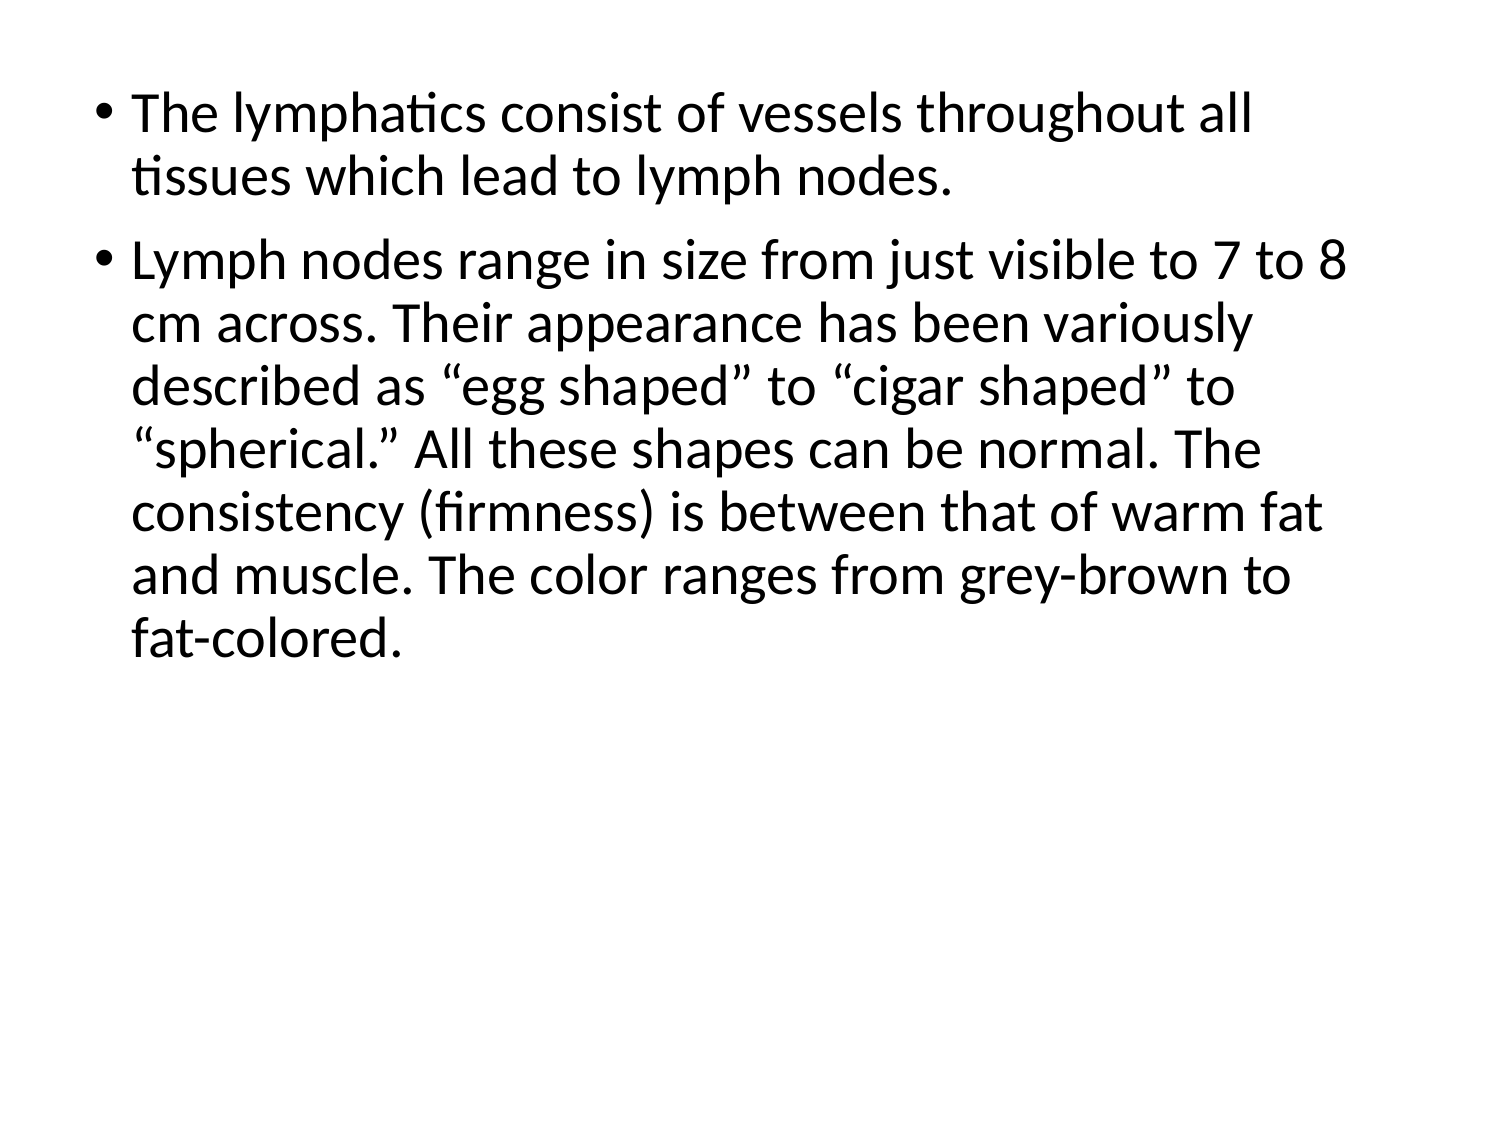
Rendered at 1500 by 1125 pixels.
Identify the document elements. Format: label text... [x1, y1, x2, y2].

list The lymphatics consist of vessels throughout all tissues which lead to lymph nodes. Lymph nodes range in size from just visible to 7 to 8 cm across. Their appearance has been variously described as “egg shaped” to “cigar shaped” to “spherical.” All these shapes can be normal. The consistency (firmness) is between that of warm fat and muscle. The color ranges from grey-brown to fat-colored. [79, 75, 1397, 1014]
